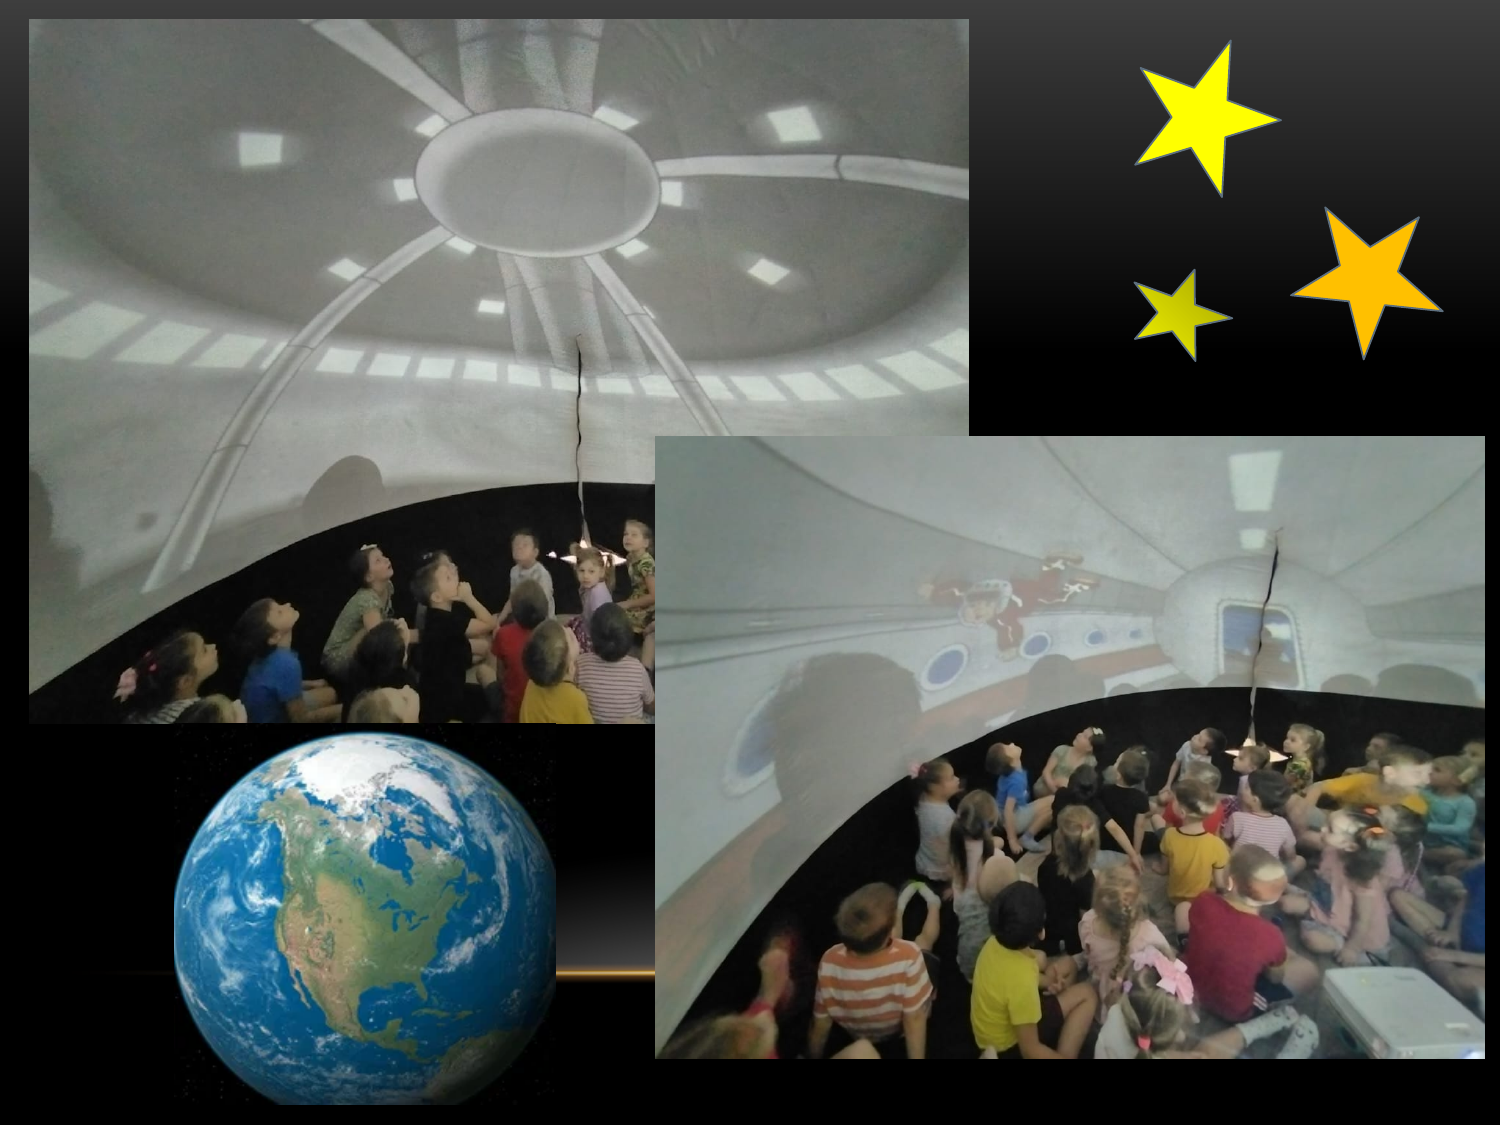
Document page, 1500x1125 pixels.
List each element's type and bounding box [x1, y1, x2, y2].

text_box [1290, 206, 1444, 361]
text_box [1133, 268, 1234, 362]
picture [0, 0, 1500, 1125]
text_box [1134, 39, 1282, 198]
